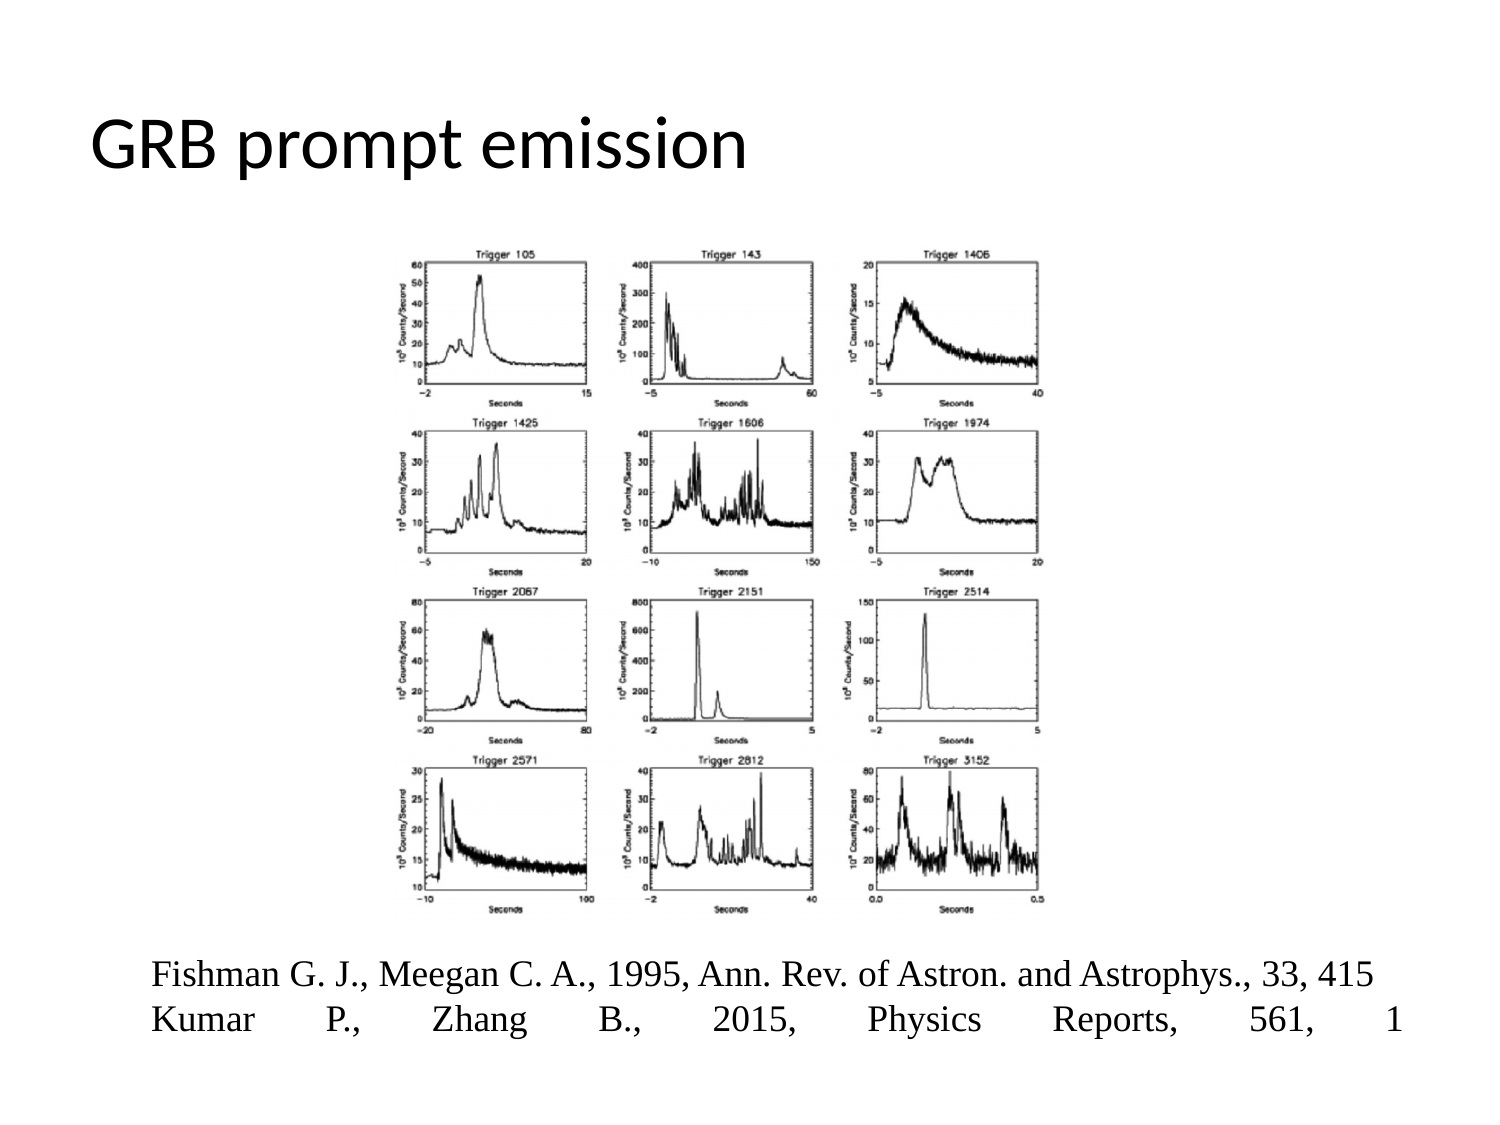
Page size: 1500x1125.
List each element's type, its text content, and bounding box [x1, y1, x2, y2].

text_box Fishman G. J., Meegan C. A., 1995, Ann. Rev. of Astron. and Astrophys., 33, 415 Kumar P., Zhang B., 2015, Physics Reports, 561, 1 [136, 940, 1500, 1097]
title GRB prompt emission [75, 45, 1426, 233]
picture [393, 233, 1062, 924]
